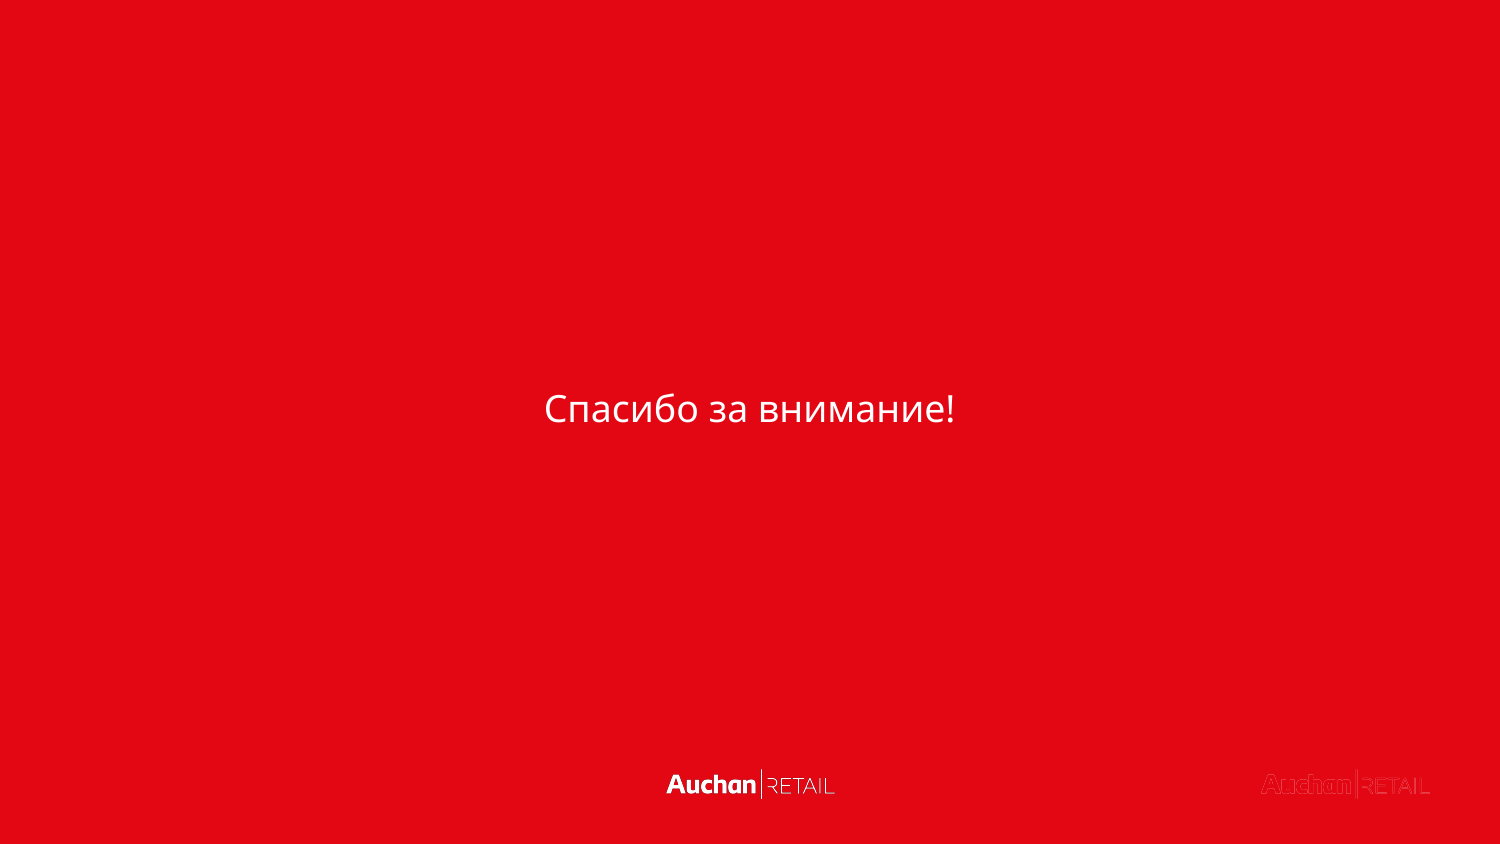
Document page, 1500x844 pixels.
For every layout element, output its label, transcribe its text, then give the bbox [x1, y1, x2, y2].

picture [1261, 770, 1430, 799]
title Спасибо за внимание! [70, 45, 1430, 770]
picture [666, 770, 835, 799]
